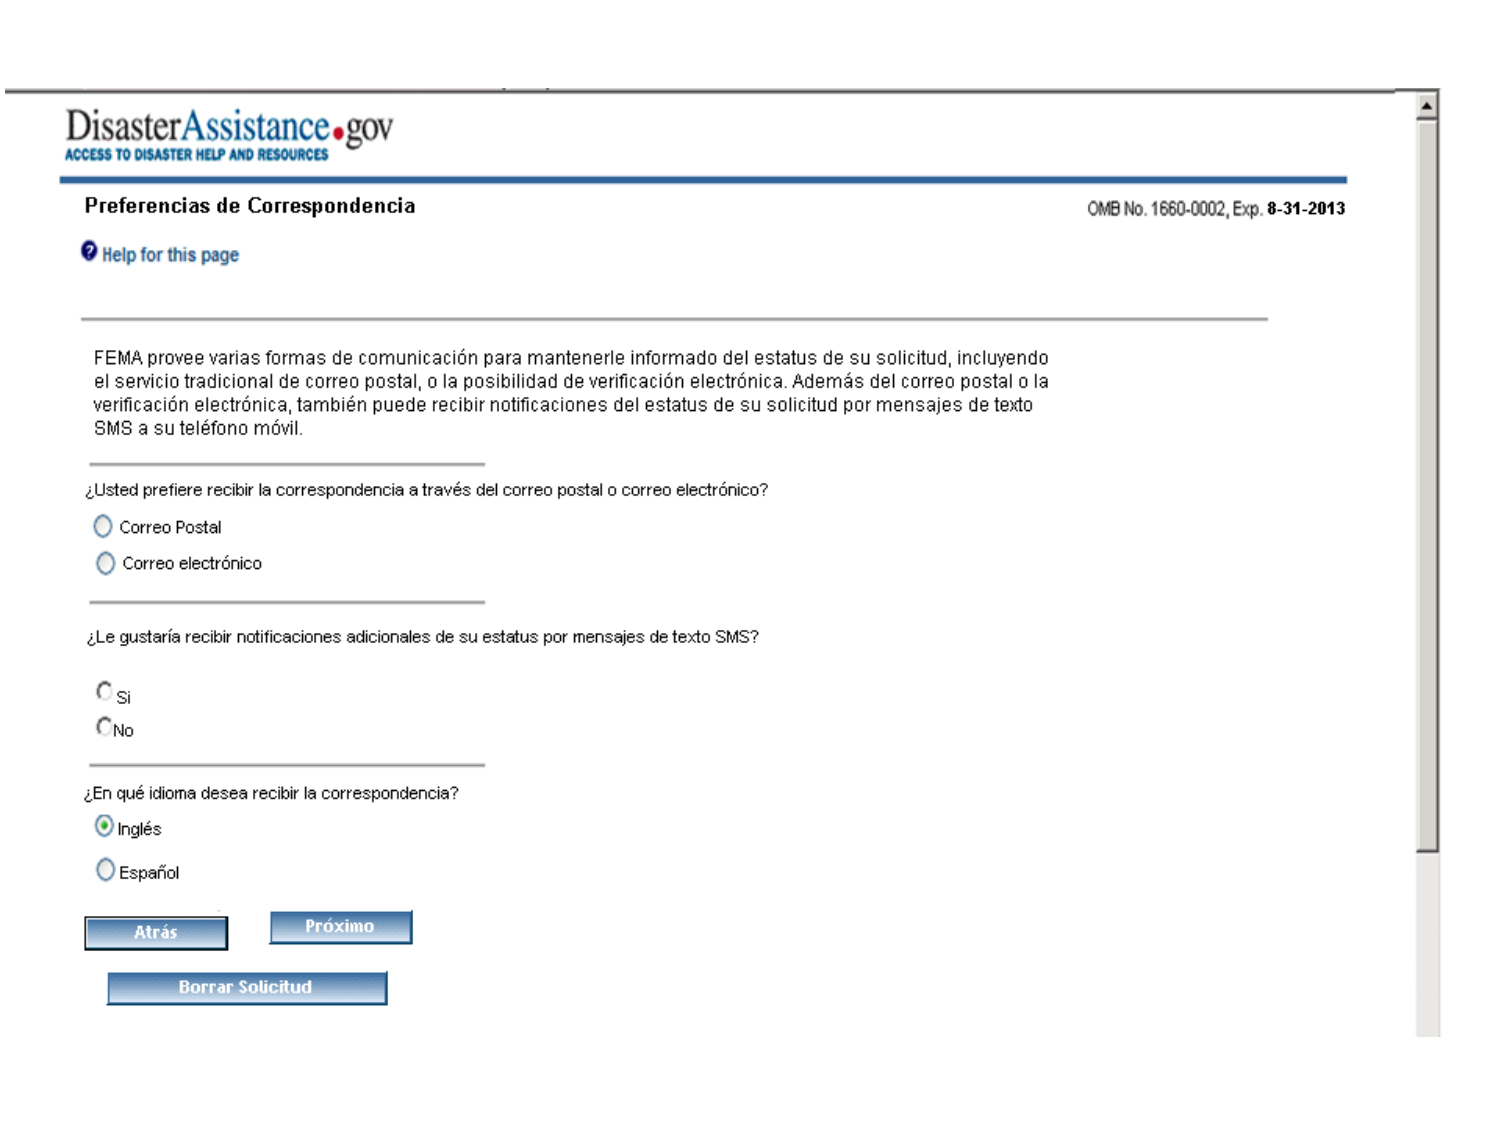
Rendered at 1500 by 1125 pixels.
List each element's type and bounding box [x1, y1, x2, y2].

picture [5, 87, 1495, 1037]
